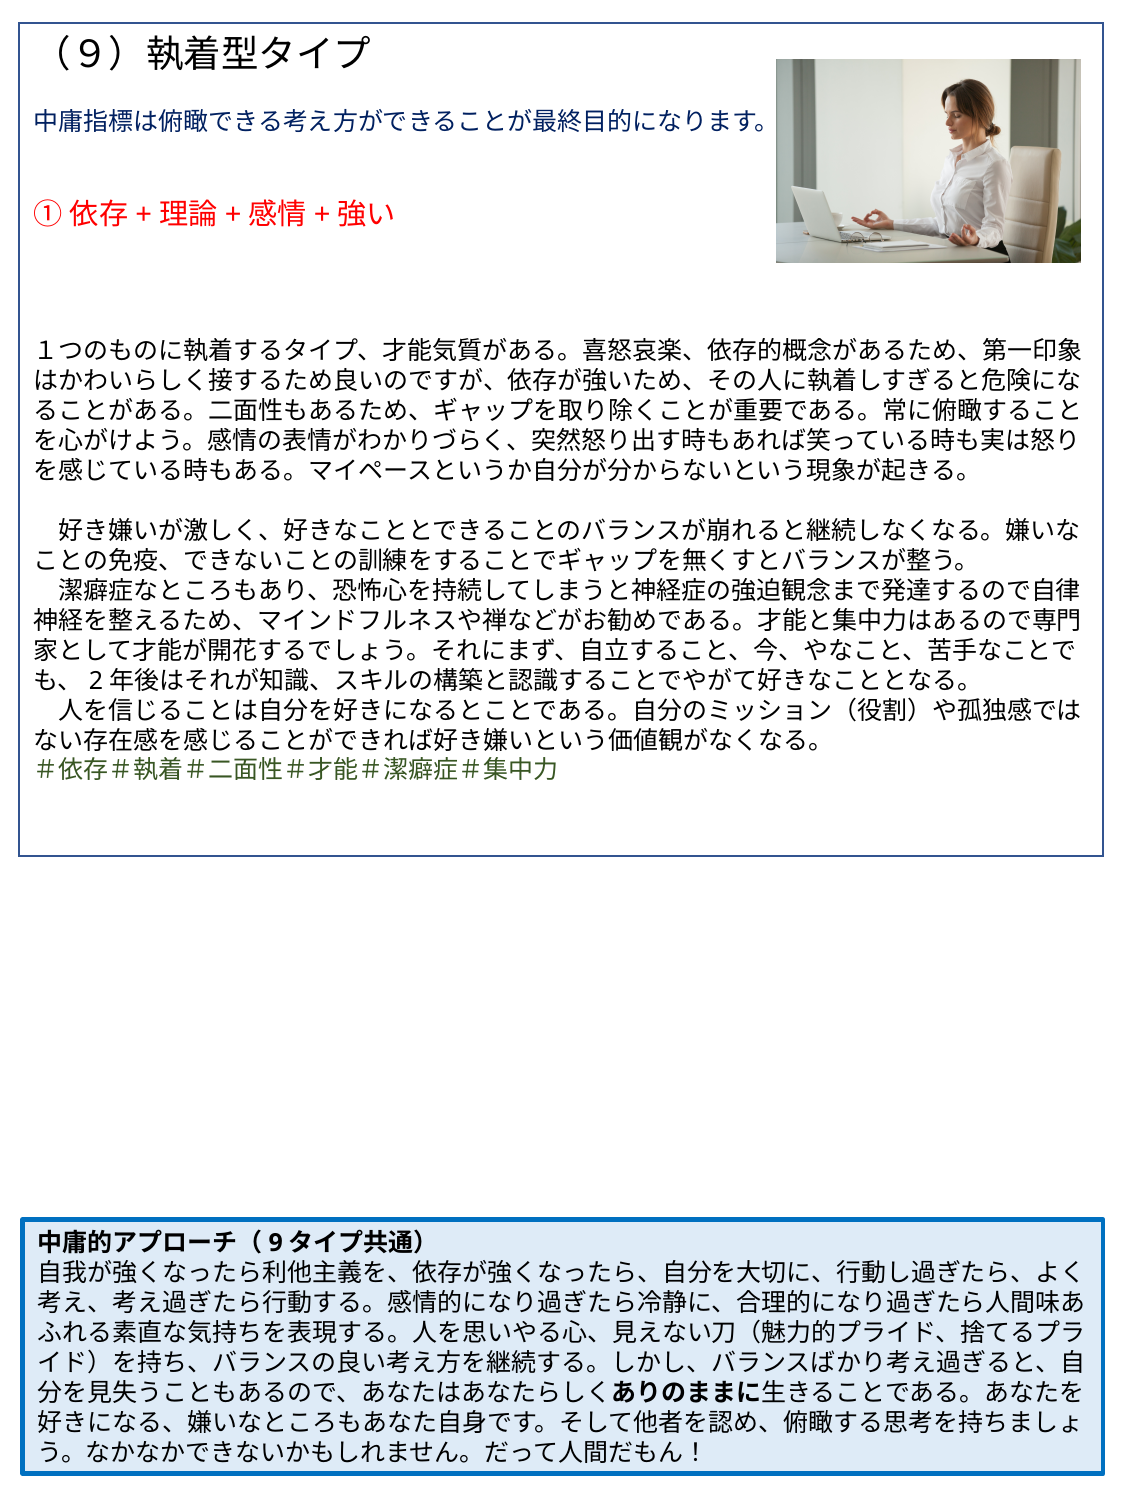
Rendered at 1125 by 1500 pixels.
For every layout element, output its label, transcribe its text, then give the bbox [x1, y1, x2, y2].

text_box （９）執着型タイプ 中庸指標は俯瞰できる考え方ができることが最終目的になります。 ①依存+理論+感情+強い １つのものに執着するタイプ、才能気質がある。喜怒哀楽、依存的概念があるため、第一印象はかわいらしく接するため良いのですが、依存が強いため、その人に執着しすぎると危険になることがある。二面性もあるため、ギャップを取り除くことが重要である。常に俯瞰することを心がけよう。感情の表情がわかりづらく、突然怒り出す時もあれば笑っている時も実は怒りを感じている時もある。マイペースというか自分が分からないという現象が起きる。 好き嫌いが激しく、好きなこととできることのバランスが崩れると継続しなくなる。嫌いなことの免疫、できないことの訓練をすることでギャップを無くすとバランスが整う。 潔癖症なところもあり、恐怖心を持続してしまうと神経症の強迫観念まで発達するので自律神経を整えるため、マインドフルネスや禅などがお勧めである。才能と集中力はあるので専門家として才能が開花するでしょう。それにまず、自立すること、今、やなこと、苦手なことでも、2年後はそれが知識、スキルの構築と認識することでやがて好きなこととなる。 人を信じることは自分を好きになるとことである。自分のミッション（役割）や孤独感ではない存在感を感じることができれば好き嫌いという価値観がなくなる。 ＃依存＃執着＃二面性＃才能＃潔癖症＃集中力 [18, 22, 1104, 857]
text_box 中庸的アプローチ（9タイプ共通） 自我が強くなったら利他主義を、依存が強くなったら、自分を大切に、行動し過ぎたら、よく考え、考え過ぎたら行動する。感情的になり過ぎたら冷静に、合理的になり過ぎたら人間味あふれる素直な気持ちを表現する。人を思いやる心、見えない刀（魅力的プライド、捨てるプライド）を持ち、バランスの良い考え方を継続する。しかし、バランスばかり考え過ぎると、自分を見失うこともあるので、あなたはあなたらしくありのままに生きることである。あなたを好きになる、嫌いなところもあなた自身です。そして他者を認め、俯瞰する思考を持ちましょう。なかなかできないかもしれません。だって人間だもん！ [22, 1219, 1104, 1474]
picture [776, 59, 1081, 263]
